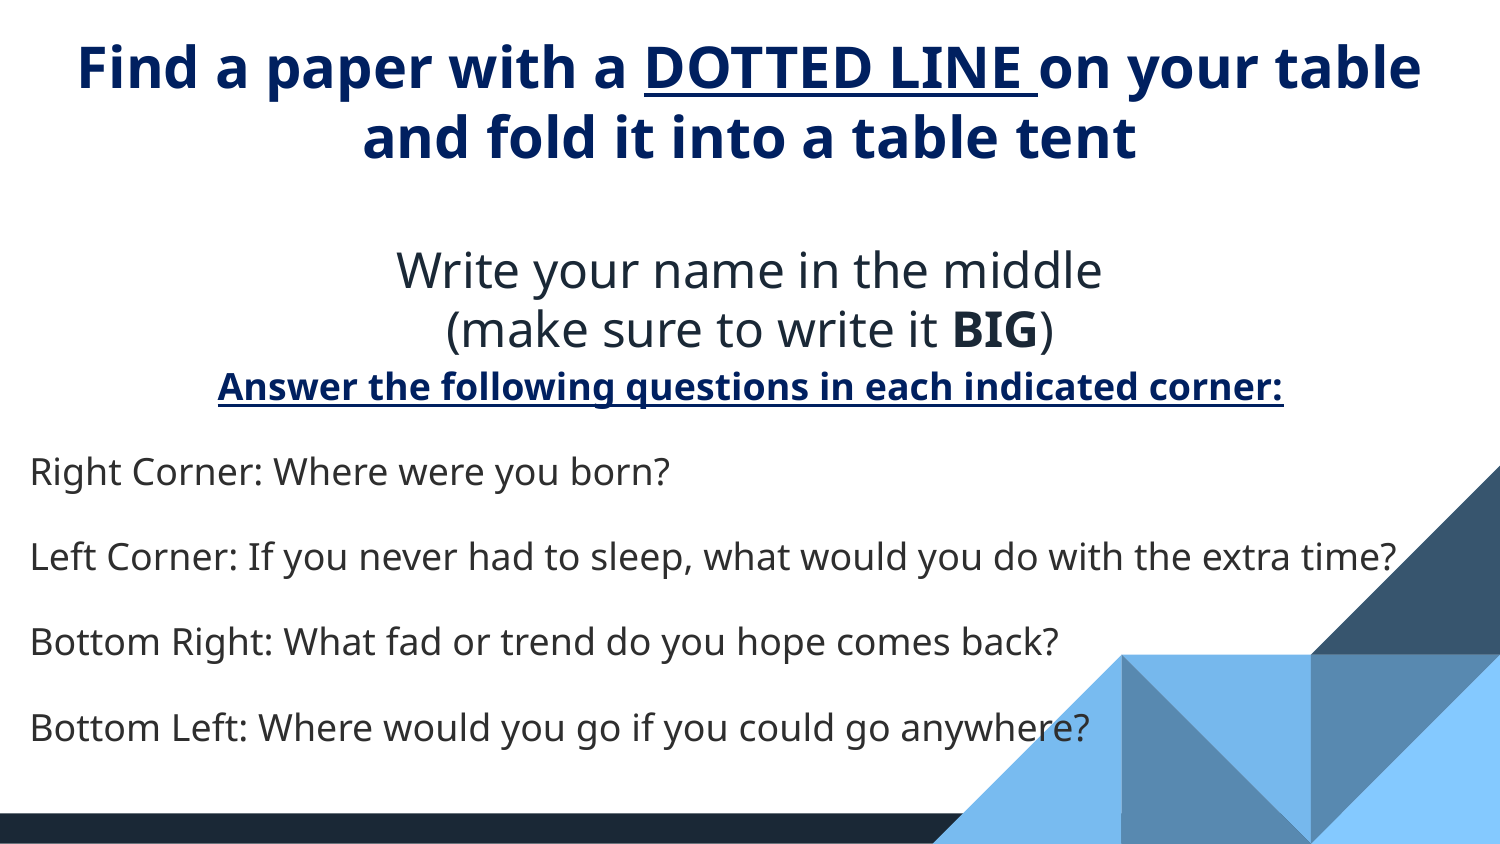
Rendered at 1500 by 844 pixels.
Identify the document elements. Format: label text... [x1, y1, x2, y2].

list Answer the following questions in each indicated corner: Right Corner: Where were you born? Left Corner: If you never had to sleep, what would you do with the extra time? Bottom Right: What fad or trend do you hope comes back? Bottom Left: Where would you go if you could go anywhere? [13, 341, 1488, 817]
title Find a paper with a DOTTED LINE on your table and fold it into a table tent Write your name in the middle (make sure to write it BIG) [50, 15, 1450, 341]
